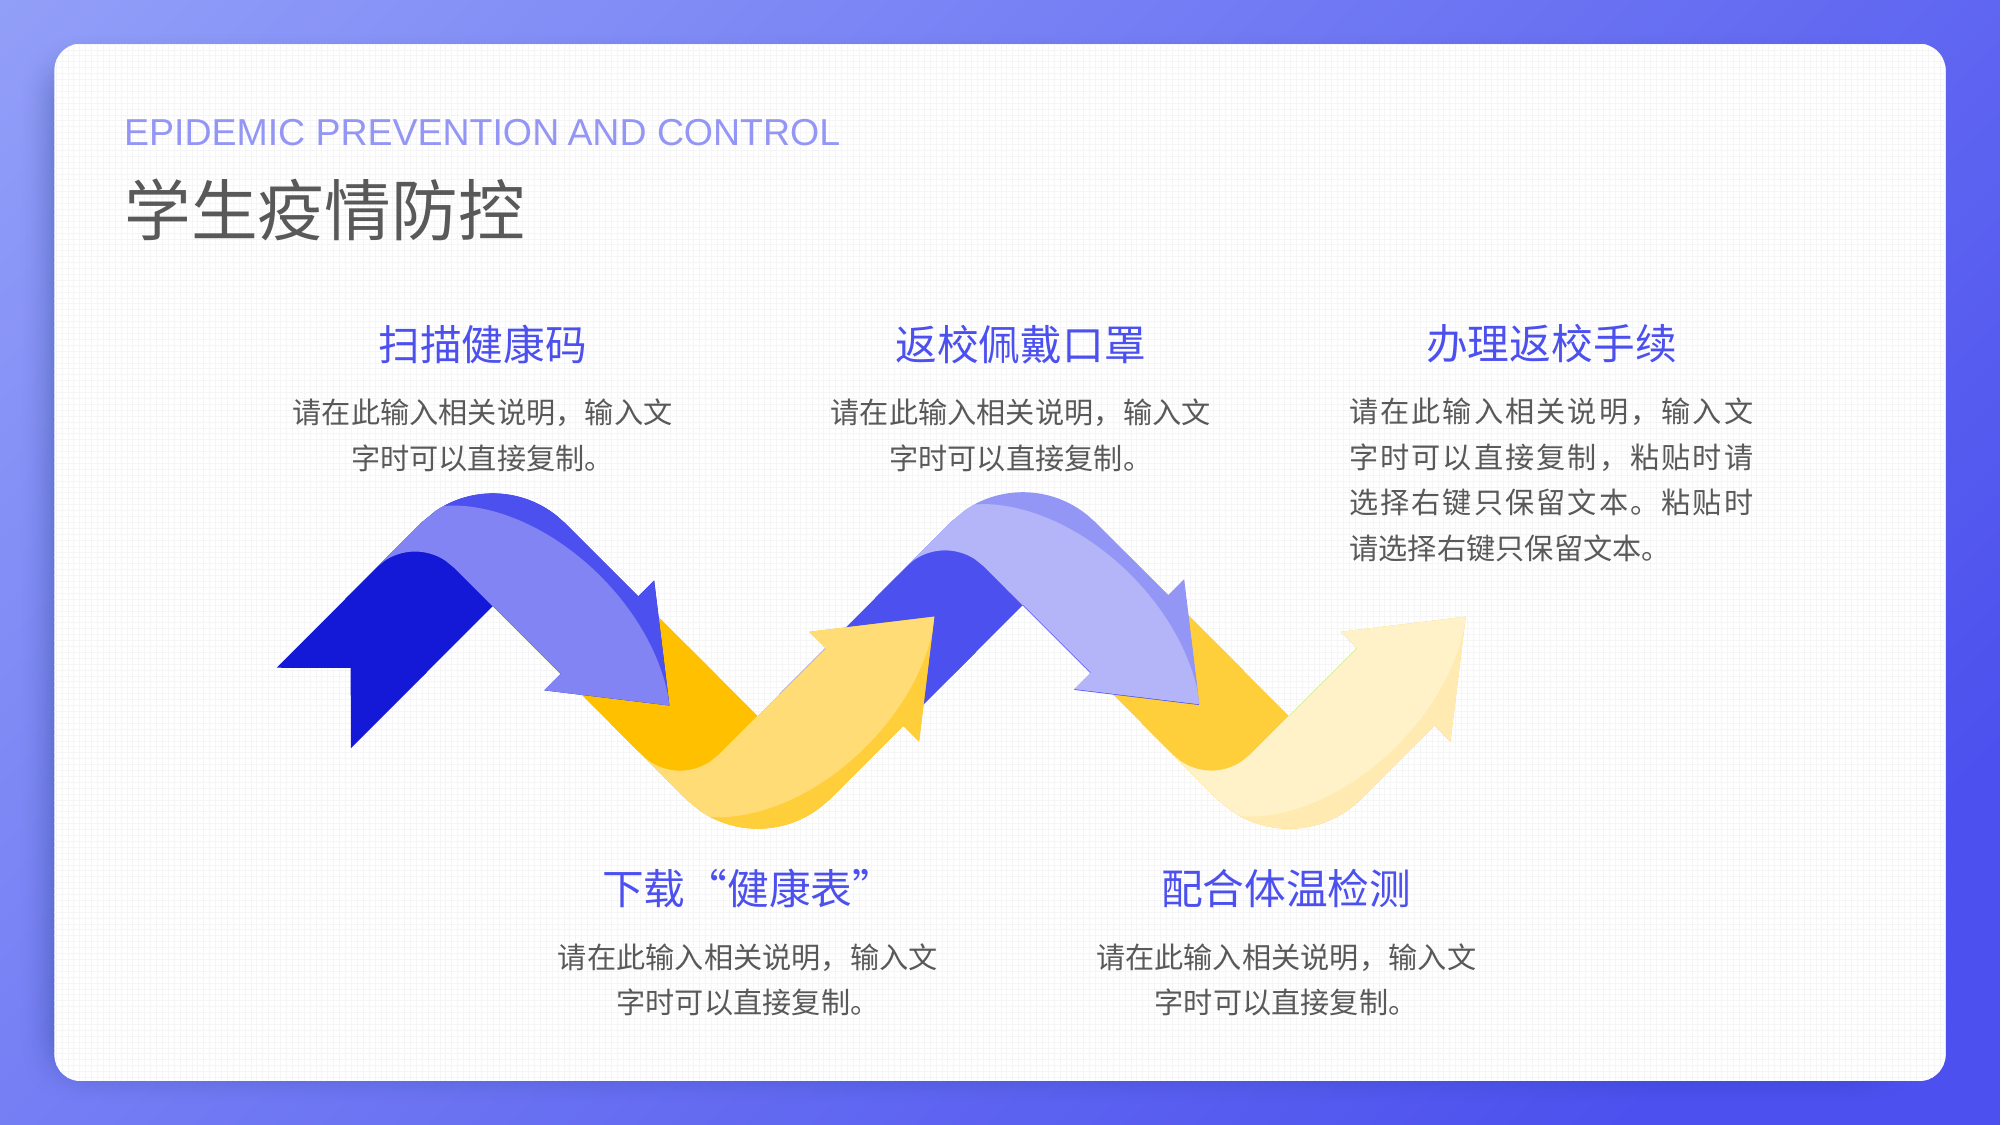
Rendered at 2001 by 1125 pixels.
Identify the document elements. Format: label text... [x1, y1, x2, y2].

text_box 请在此输入相关说明，输入文字时可以直接复制。 [265, 376, 700, 480]
text_box 请在此输入相关说明，输入文字时可以直接复制。 [531, 921, 966, 1024]
text_box 学生疫情防控 [109, 162, 749, 258]
text_box 返校佩戴口罩 [819, 311, 1222, 377]
text_box 办理返校手续 [1350, 310, 1753, 376]
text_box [296, 456, 1499, 814]
text_box 配合体温检测 [1084, 855, 1488, 922]
text_box EPIDEMIC PREVENTION AND CONTROL [109, 100, 1070, 162]
text_box 请在此输入相关说明，输入文字时可以直接复制。 [803, 376, 1238, 456]
text_box 扫描健康码 [281, 311, 684, 377]
text_box 请在此输入相关说明，输入文字时可以直接复制，粘贴时请选择右键只保留文本。粘贴时请选择右键只保留文本。 [1334, 375, 1769, 571]
text_box 请在此输入相关说明，输入文字时可以直接复制。 [1069, 921, 1504, 1024]
text_box 下载“健康表” [546, 855, 950, 922]
